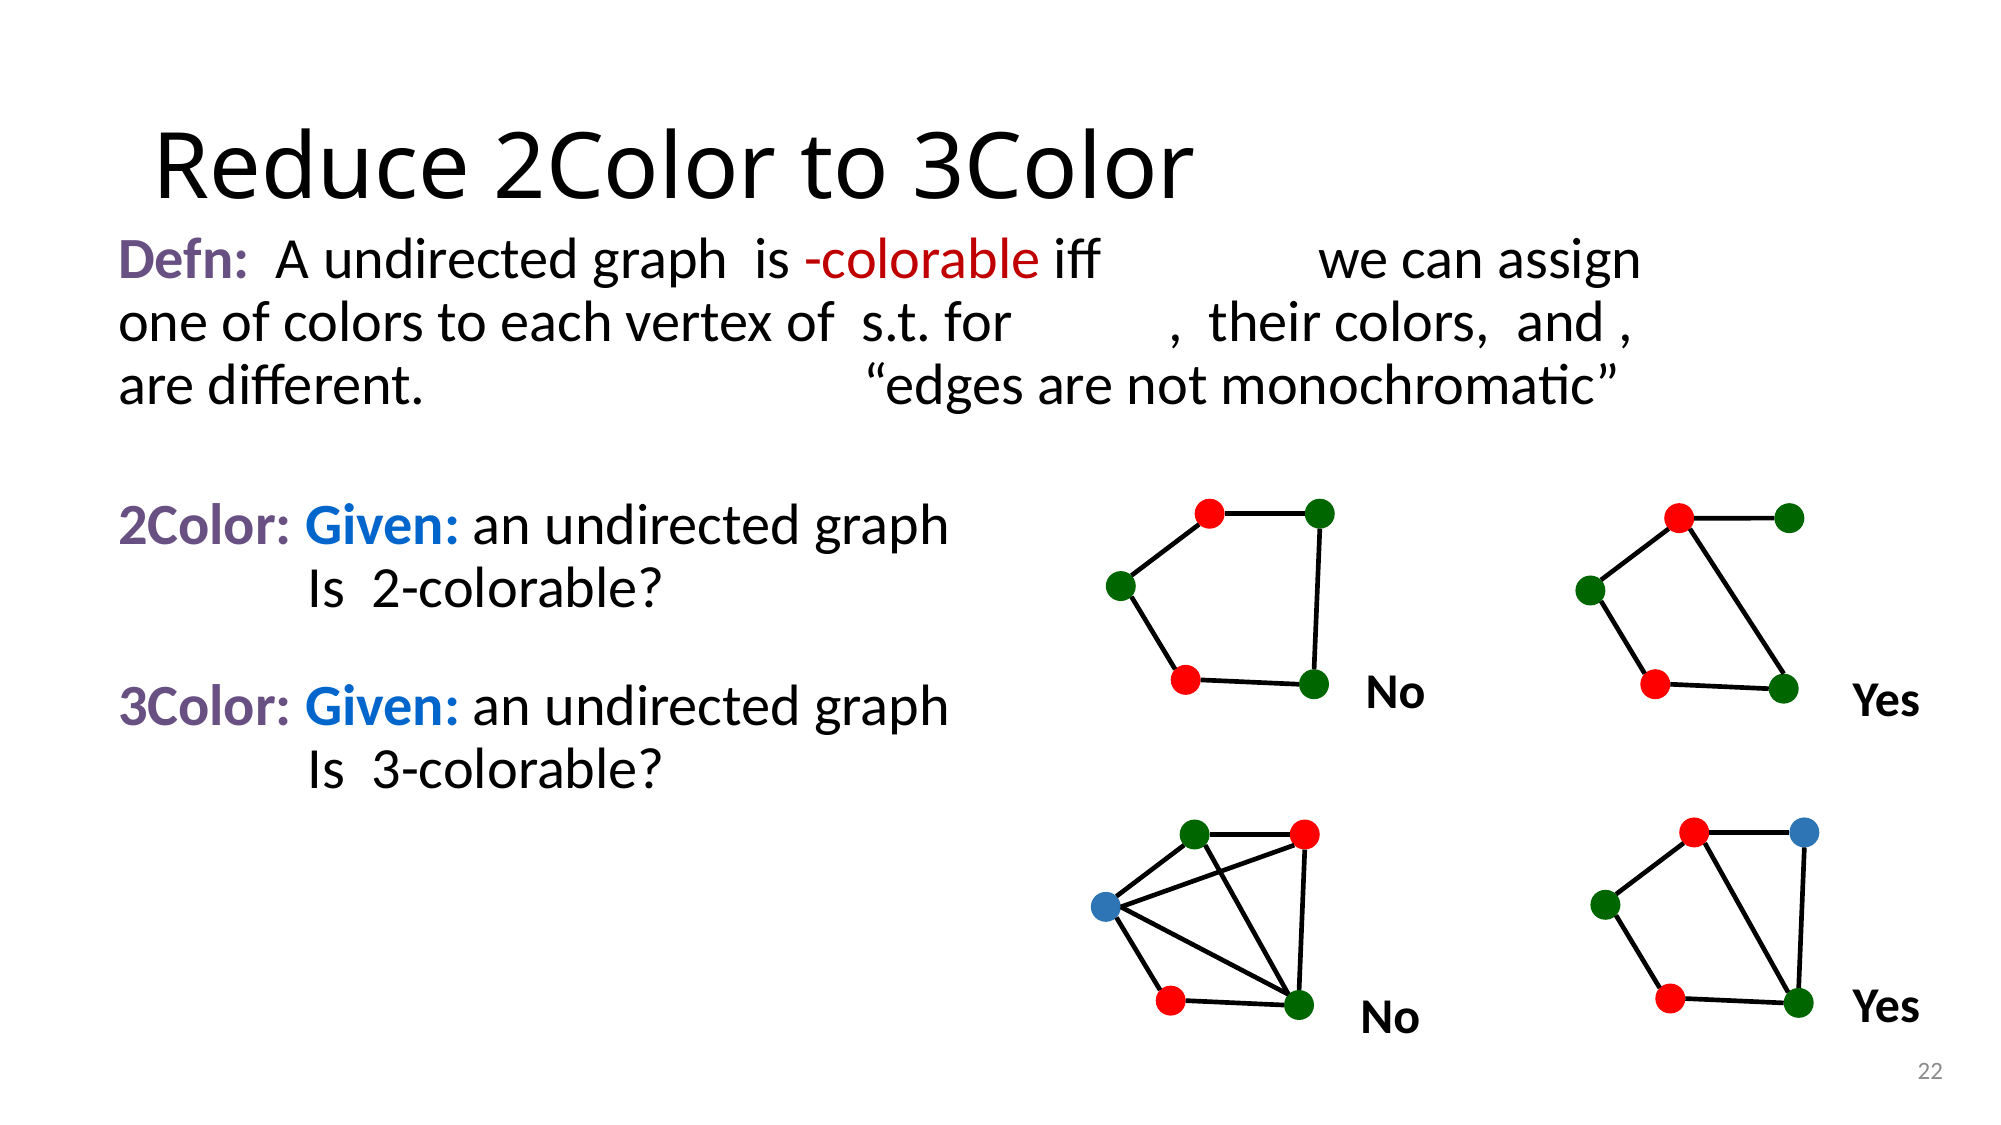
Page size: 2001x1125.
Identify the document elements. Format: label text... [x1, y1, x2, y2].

slide_number 22 [1620, 1039, 1959, 1100]
text_box No [1345, 975, 1436, 1051]
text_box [1120, 845, 1205, 907]
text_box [1590, 817, 1820, 1018]
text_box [1289, 845, 1295, 907]
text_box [1575, 503, 1805, 704]
title Reduce 2Color to 3Color [137, 59, 1863, 278]
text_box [1105, 498, 1335, 700]
text_box No [1350, 650, 1441, 726]
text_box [1090, 819, 1320, 1021]
text_box Yes [1837, 965, 1935, 1040]
text_box Yes [1837, 658, 1935, 734]
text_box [1205, 845, 1289, 995]
